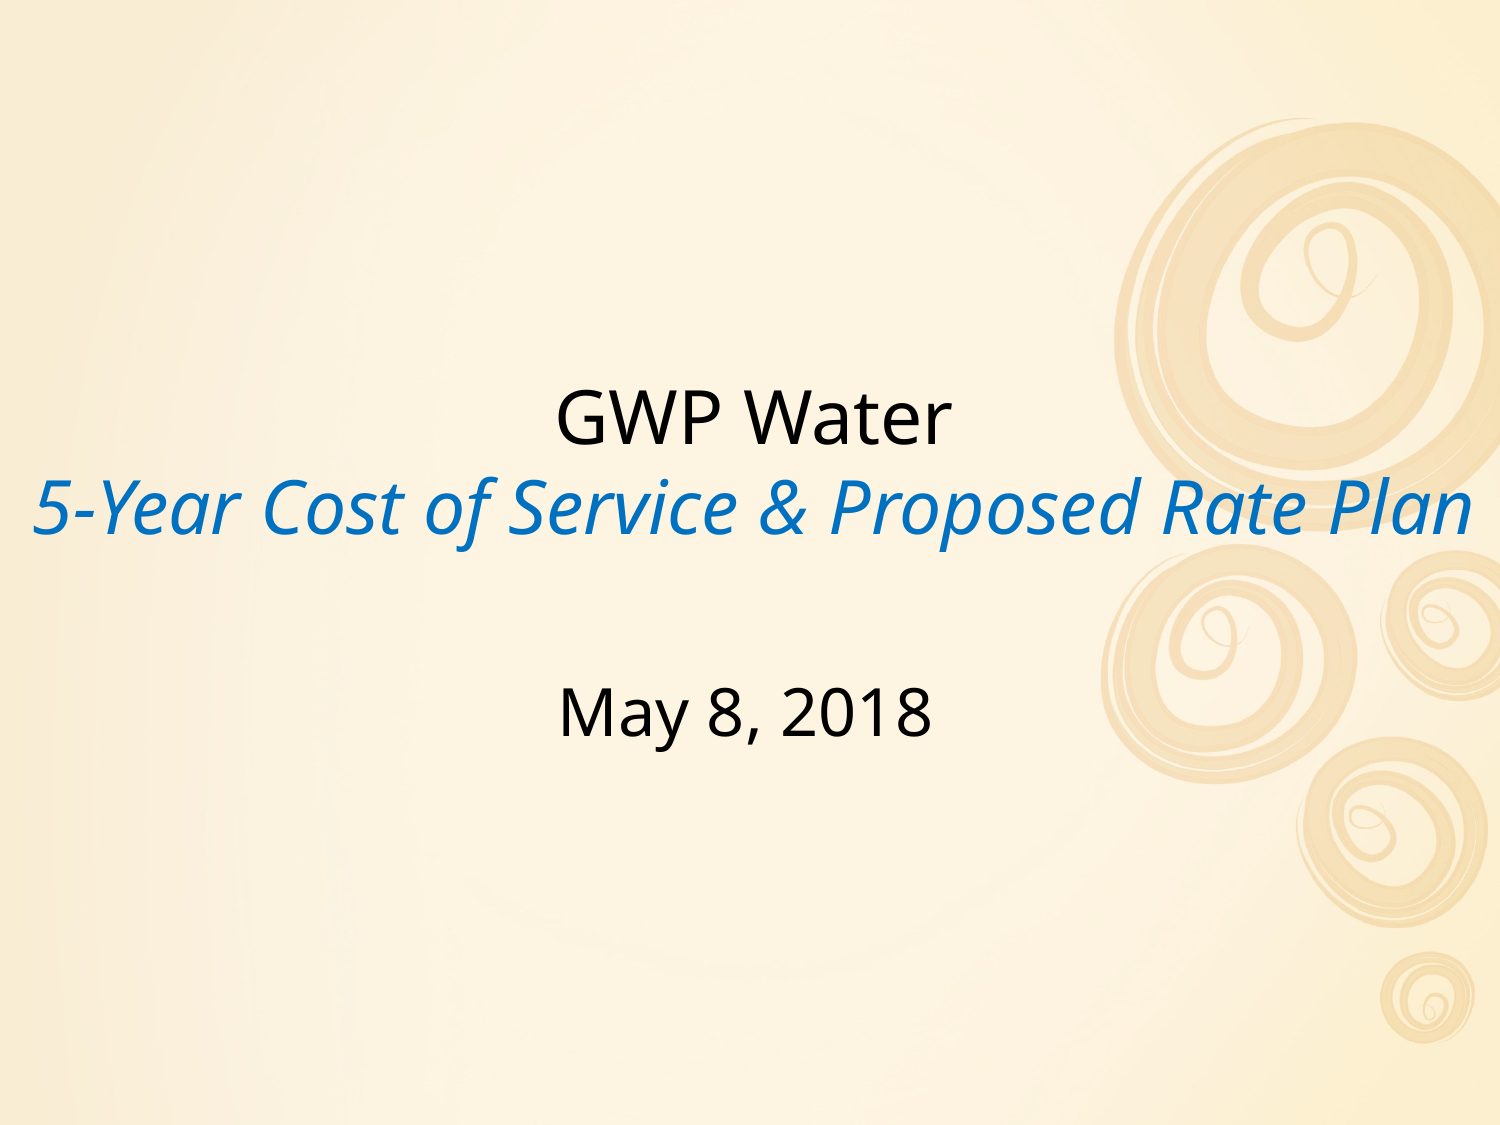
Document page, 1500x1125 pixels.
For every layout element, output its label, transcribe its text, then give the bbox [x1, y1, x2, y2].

text_box GWP Water 5-Year Cost of Service & Proposed Rate Plan [4, 362, 1500, 488]
picture [0, 0, 1500, 1125]
text_box May 8, 2018 [0, 662, 1496, 802]
text_box [2, 260, 1500, 503]
